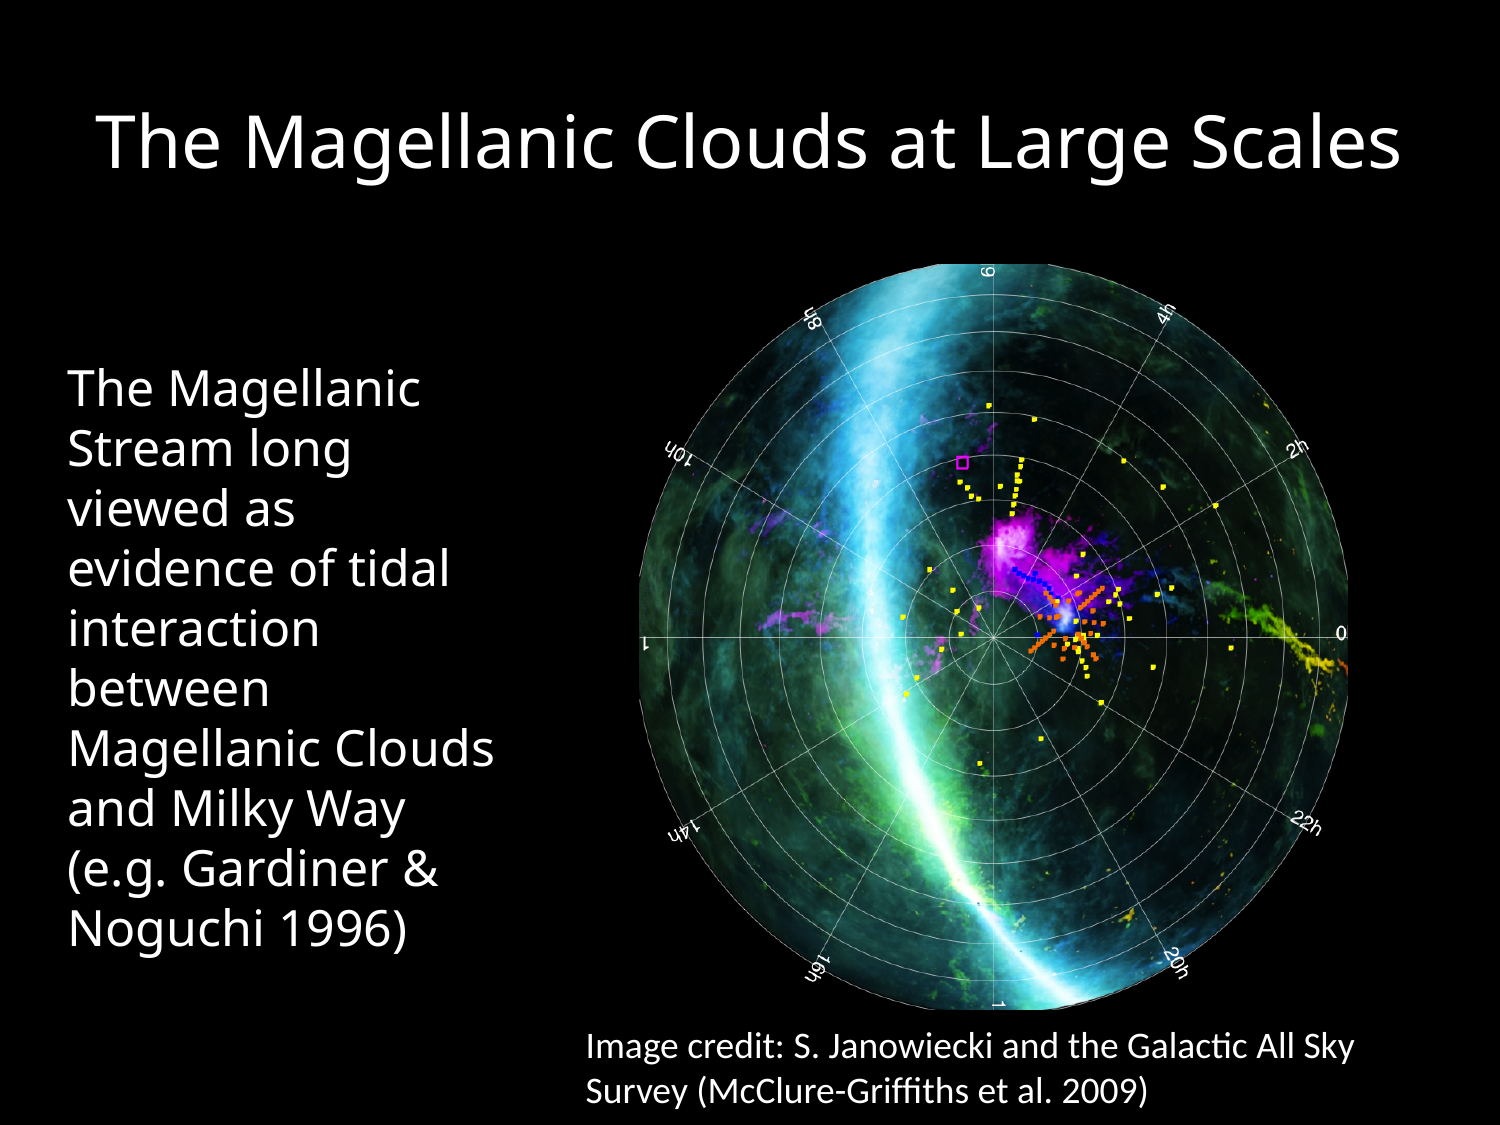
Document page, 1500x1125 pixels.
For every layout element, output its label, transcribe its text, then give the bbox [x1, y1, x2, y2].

title The Magellanic Clouds at Large Scales [75, 45, 1425, 233]
text_box Image credit: S. Janowiecki and the Galactic All Sky Survey (McClure-Grifﬁths et al. 2009) [570, 1013, 1444, 1119]
picture [639, 264, 1349, 1010]
text_box The Magellanic Stream long viewed as evidence of tidal interaction between Magellanic Clouds and Milky Way (e.g. Gardiner & Noguchi 1996) [52, 348, 530, 964]
